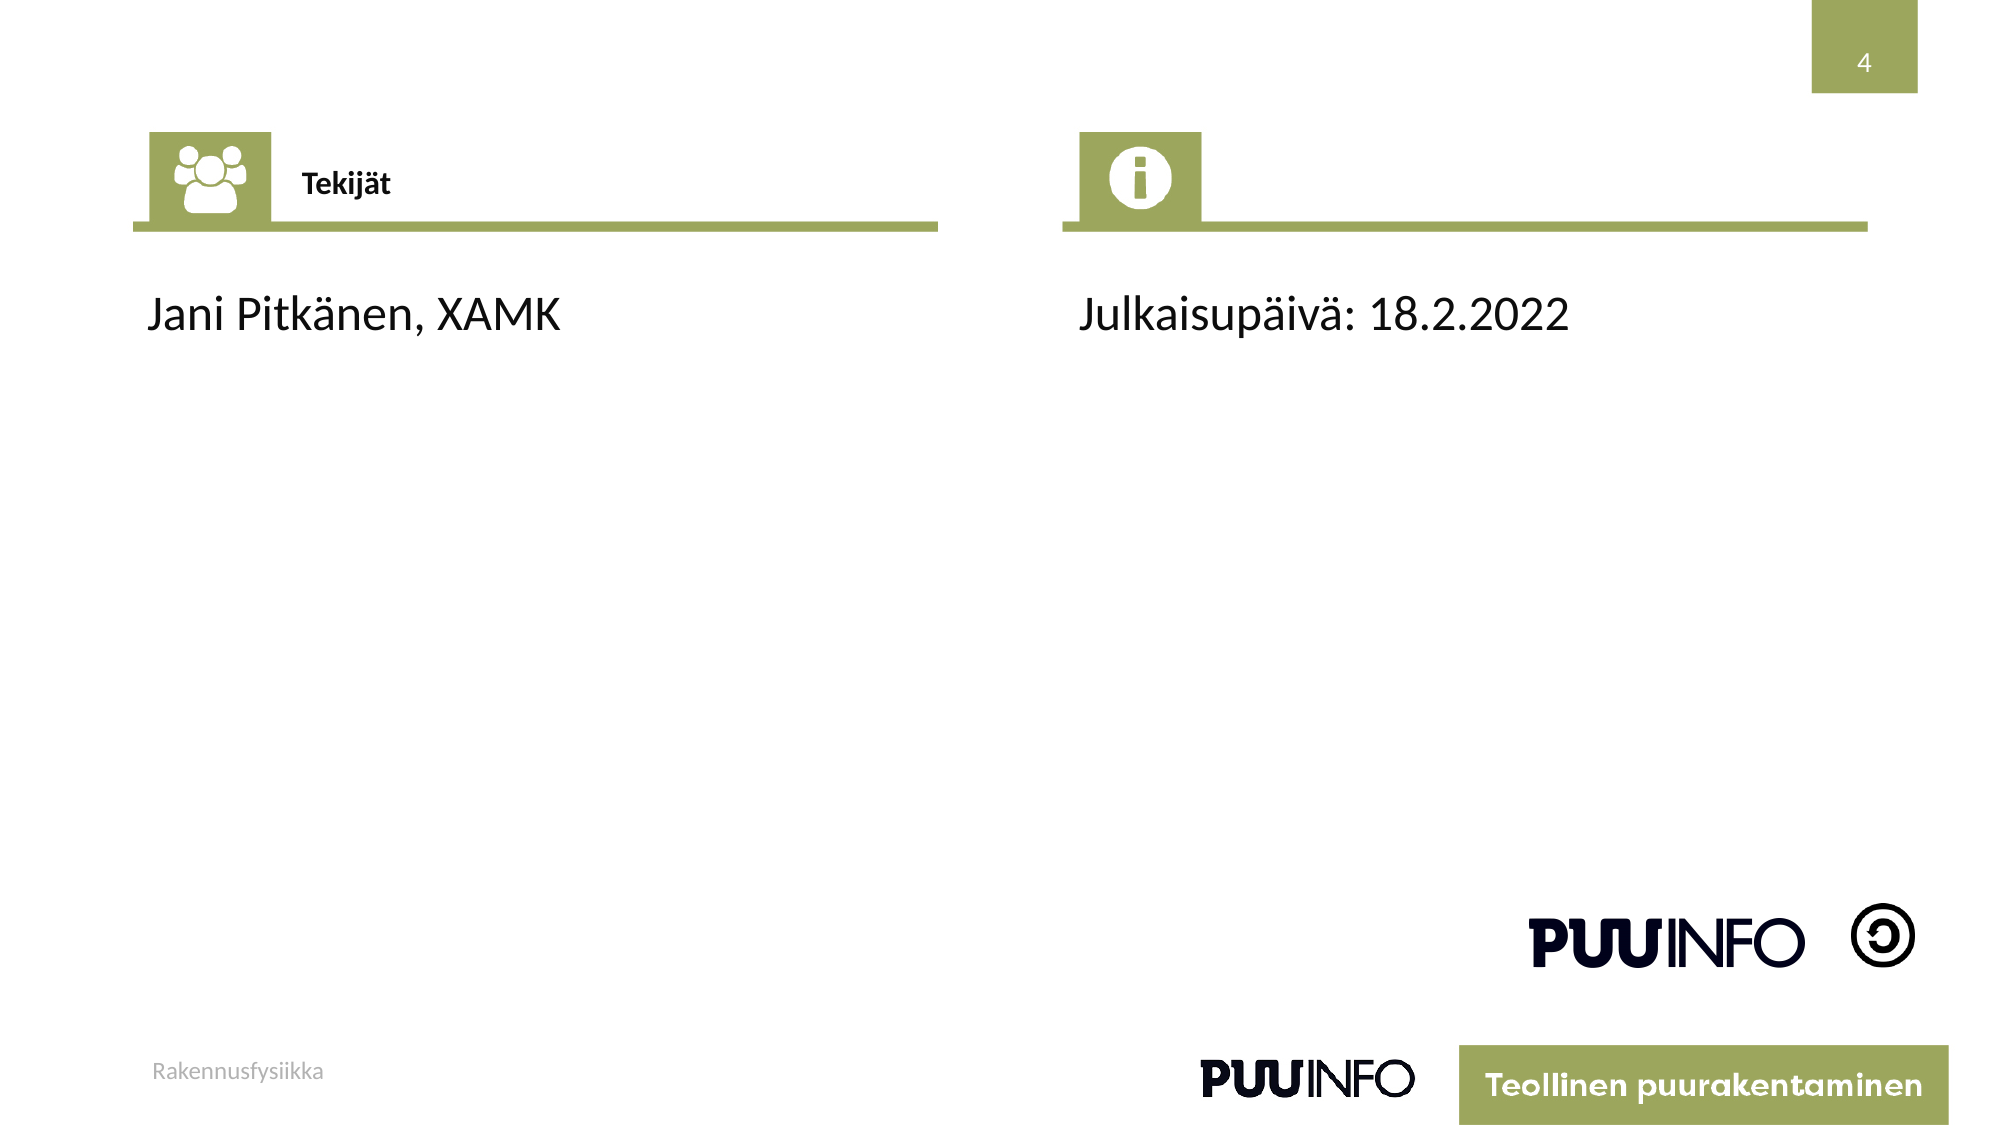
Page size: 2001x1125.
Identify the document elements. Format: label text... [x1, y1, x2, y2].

picture [0, 0, 2000, 1125]
footer Rakennusfysiikka [137, 1039, 813, 1100]
list Jani Pitkänen, XAMK [132, 279, 979, 885]
slide_number 4 [1811, 29, 1918, 93]
list Julkaisupäivä: 18.2.2022 [1063, 279, 1915, 885]
list Tekijät [286, 158, 900, 209]
